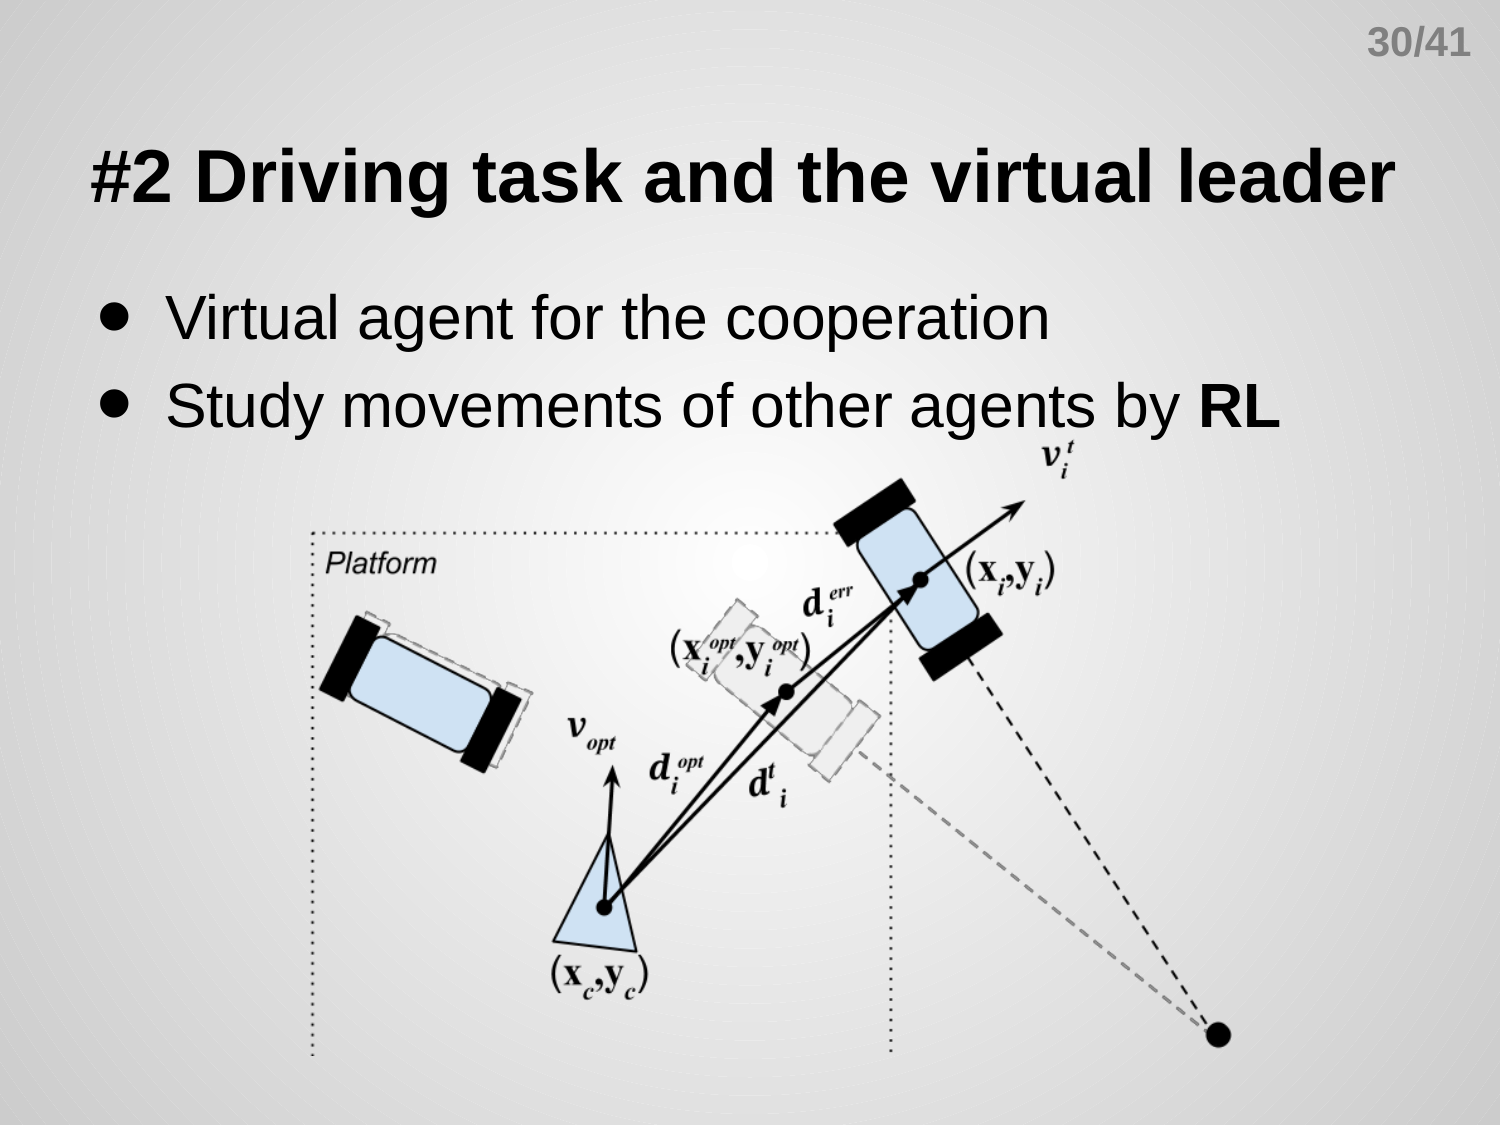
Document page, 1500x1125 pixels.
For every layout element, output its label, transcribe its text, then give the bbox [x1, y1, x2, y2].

list Virtual agent for the cooperation Study movements of other agents by RL [75, 262, 1425, 1078]
title #2 Driving task and the virtual leader [75, 45, 1425, 233]
text_box 30/41 [1352, 7, 1500, 73]
